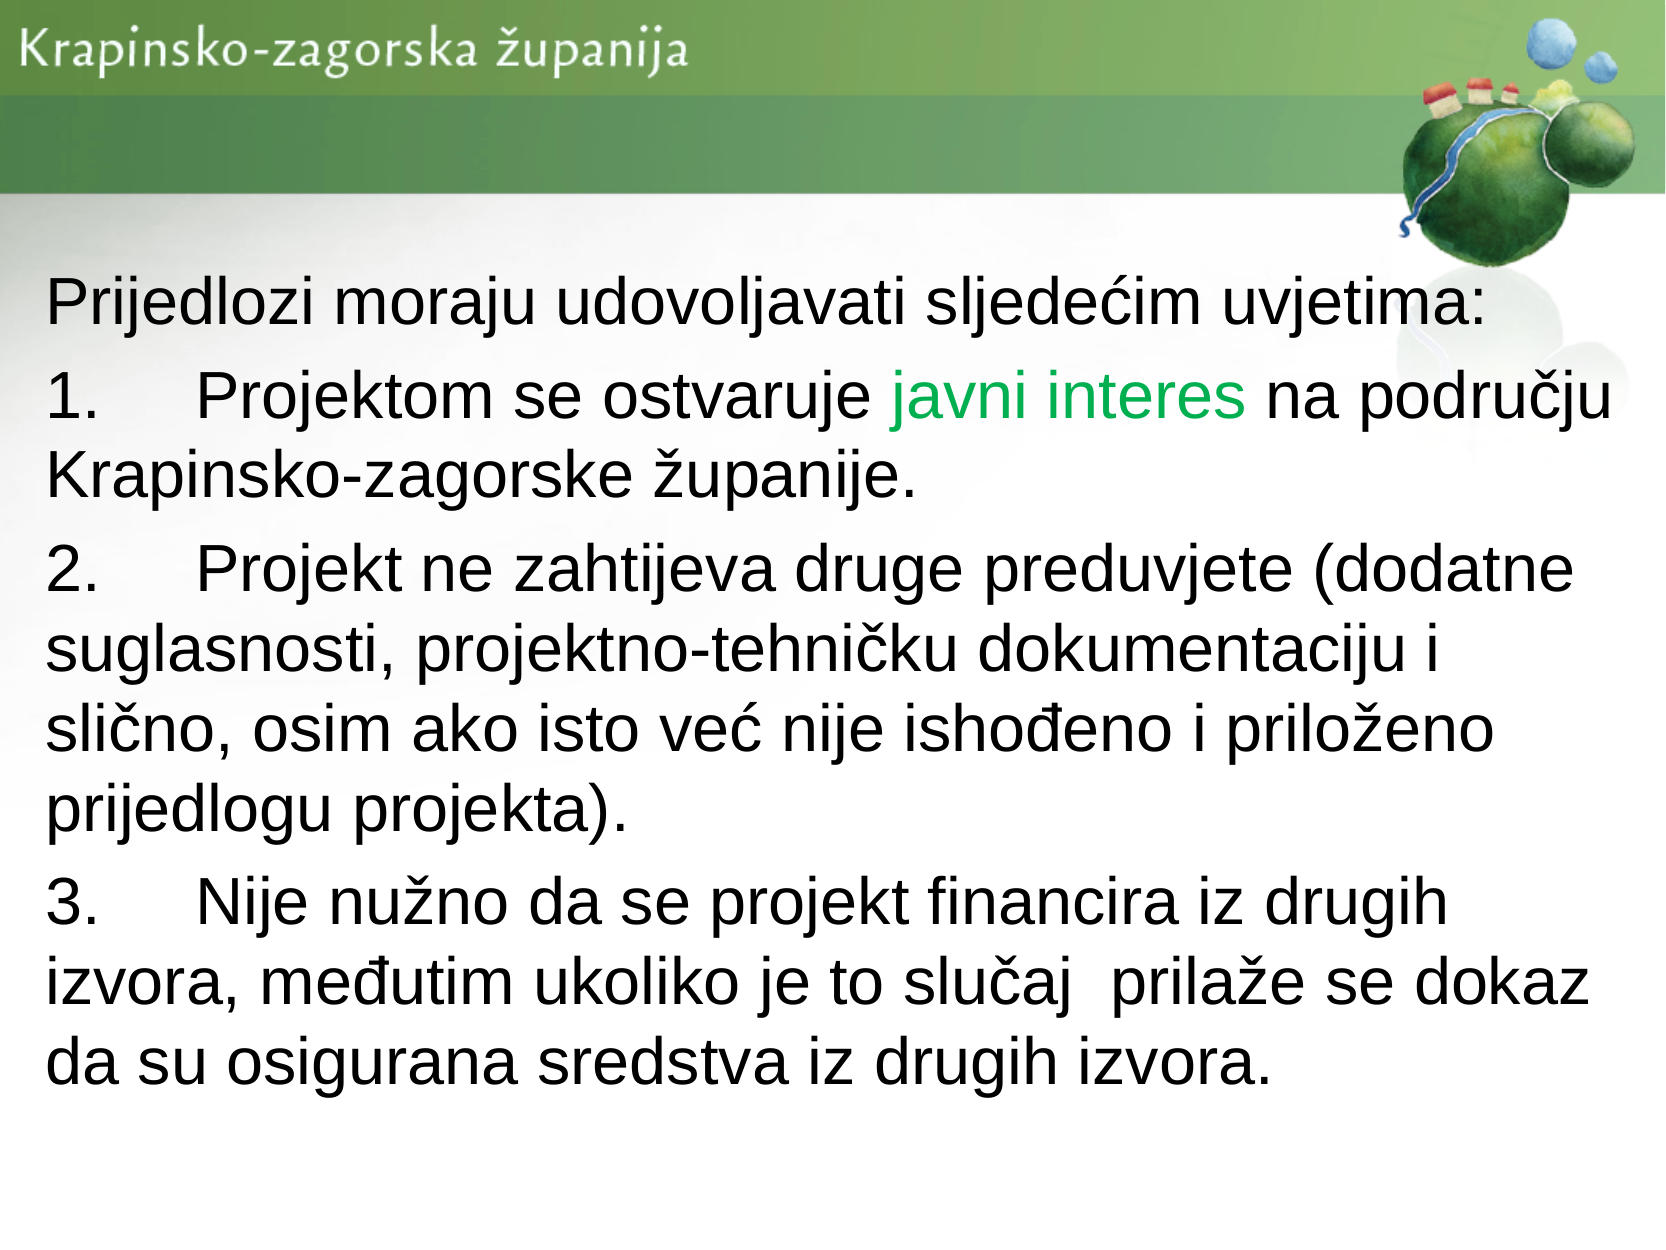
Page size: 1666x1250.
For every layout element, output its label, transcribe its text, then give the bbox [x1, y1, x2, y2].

picture [0, 0, 1666, 1250]
list Prijedlozi moraju udovoljavati sljedećim uvjetima: 1. Projektom se ostvaruje javni interes na području Krapinsko-zagorske županije. 2. Projekt ne zahtijeva druge preduvjete (dodatne suglasnosti, projektno-tehničku dokumentaciju i slično, osim ako isto već nije ishođeno i priloženo prijedlogu projekta). 3. Nije nužno da se projekt financira iz drugih izvora, međutim ukoliko je to slučaj prilaže se dokaz da su osigurana sredstva iz drugih izvora. [28, 249, 1631, 1220]
